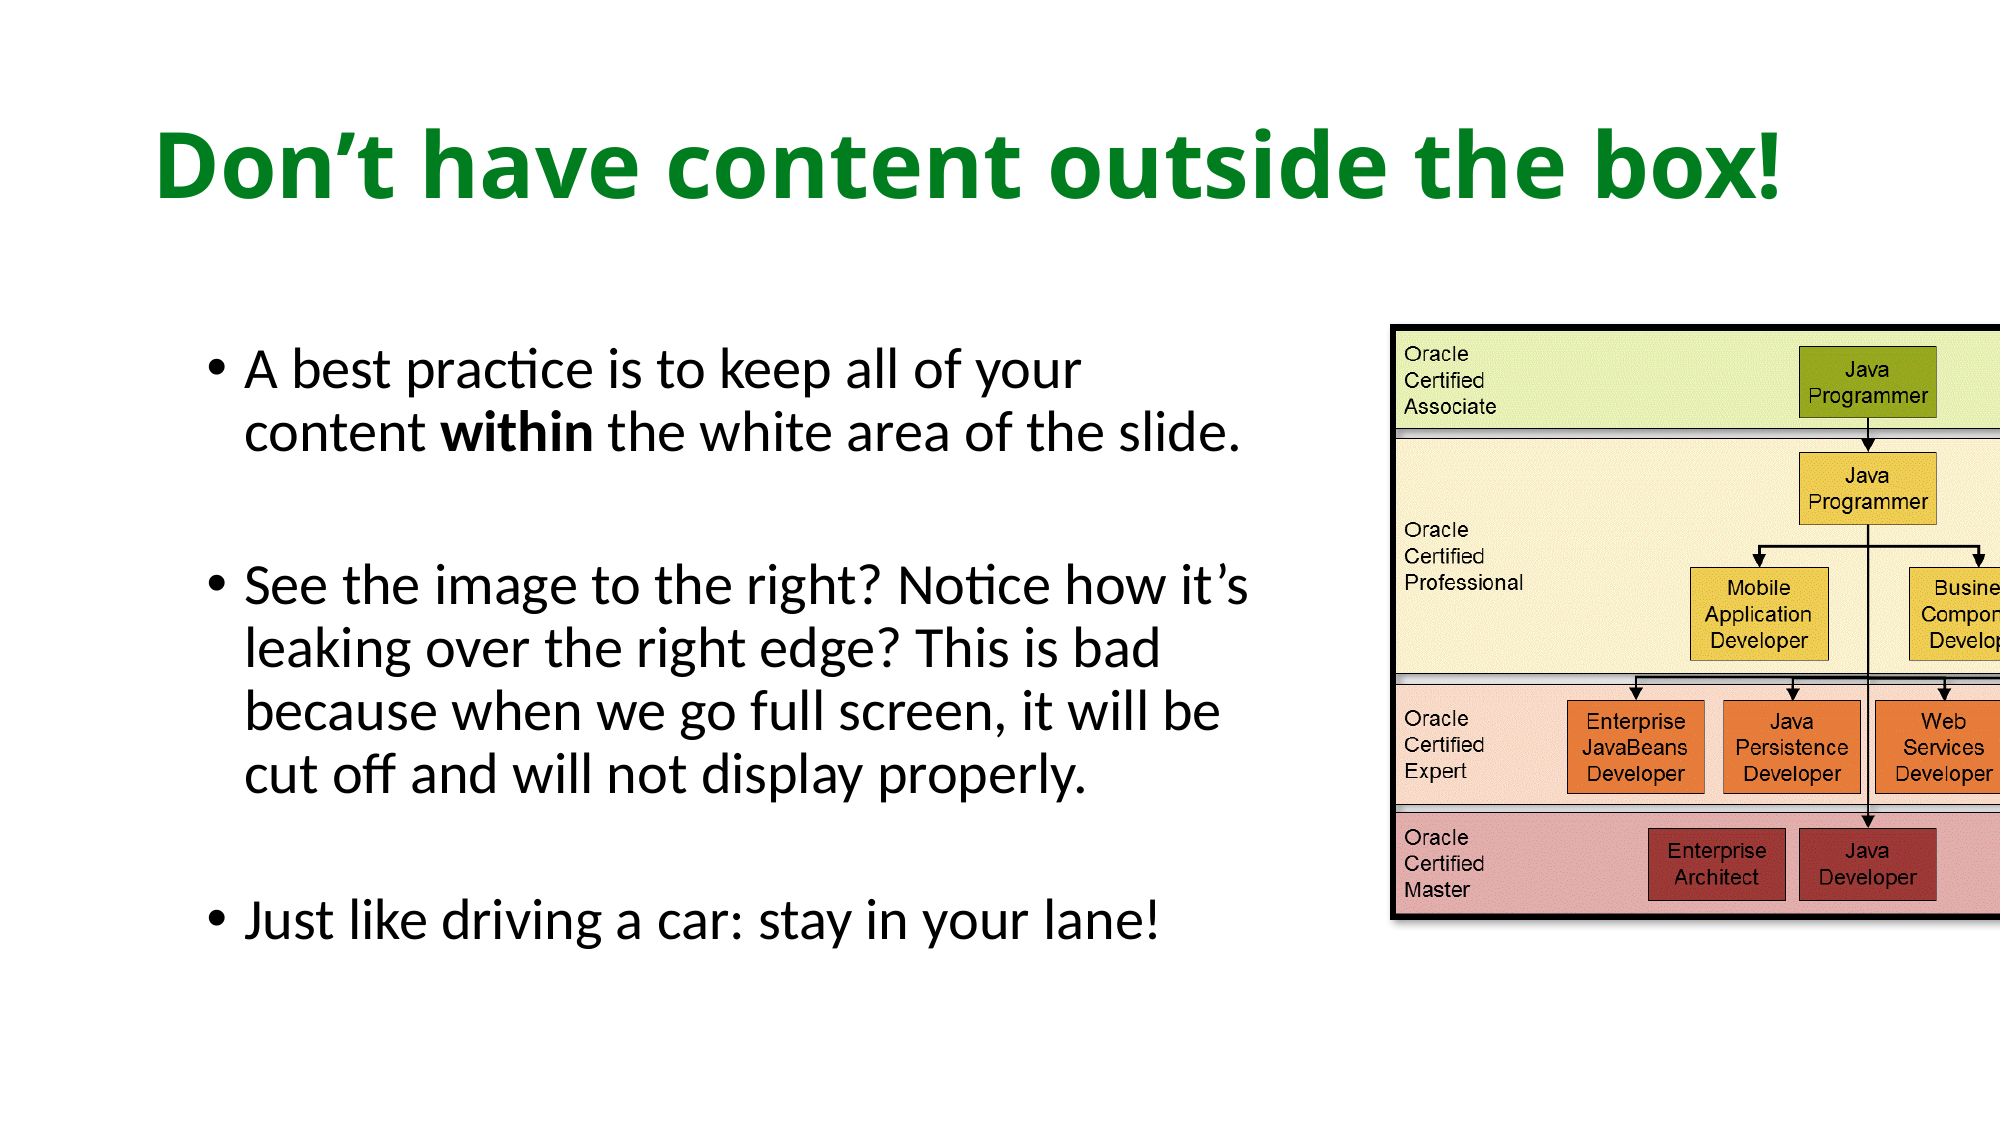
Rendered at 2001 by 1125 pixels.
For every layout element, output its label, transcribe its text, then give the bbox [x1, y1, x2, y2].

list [1395, 330, 2000, 914]
title Don’t have content outside the box! [137, 59, 1863, 278]
list A best practice is to keep all of your content within the white area of the slide. See the image to the right? Notice how it’s leaking over the right edge? This is bad because when we go full screen, it will be cut off and will not display properly. Just like driving a car: stay in your lane! [191, 330, 1292, 1077]
